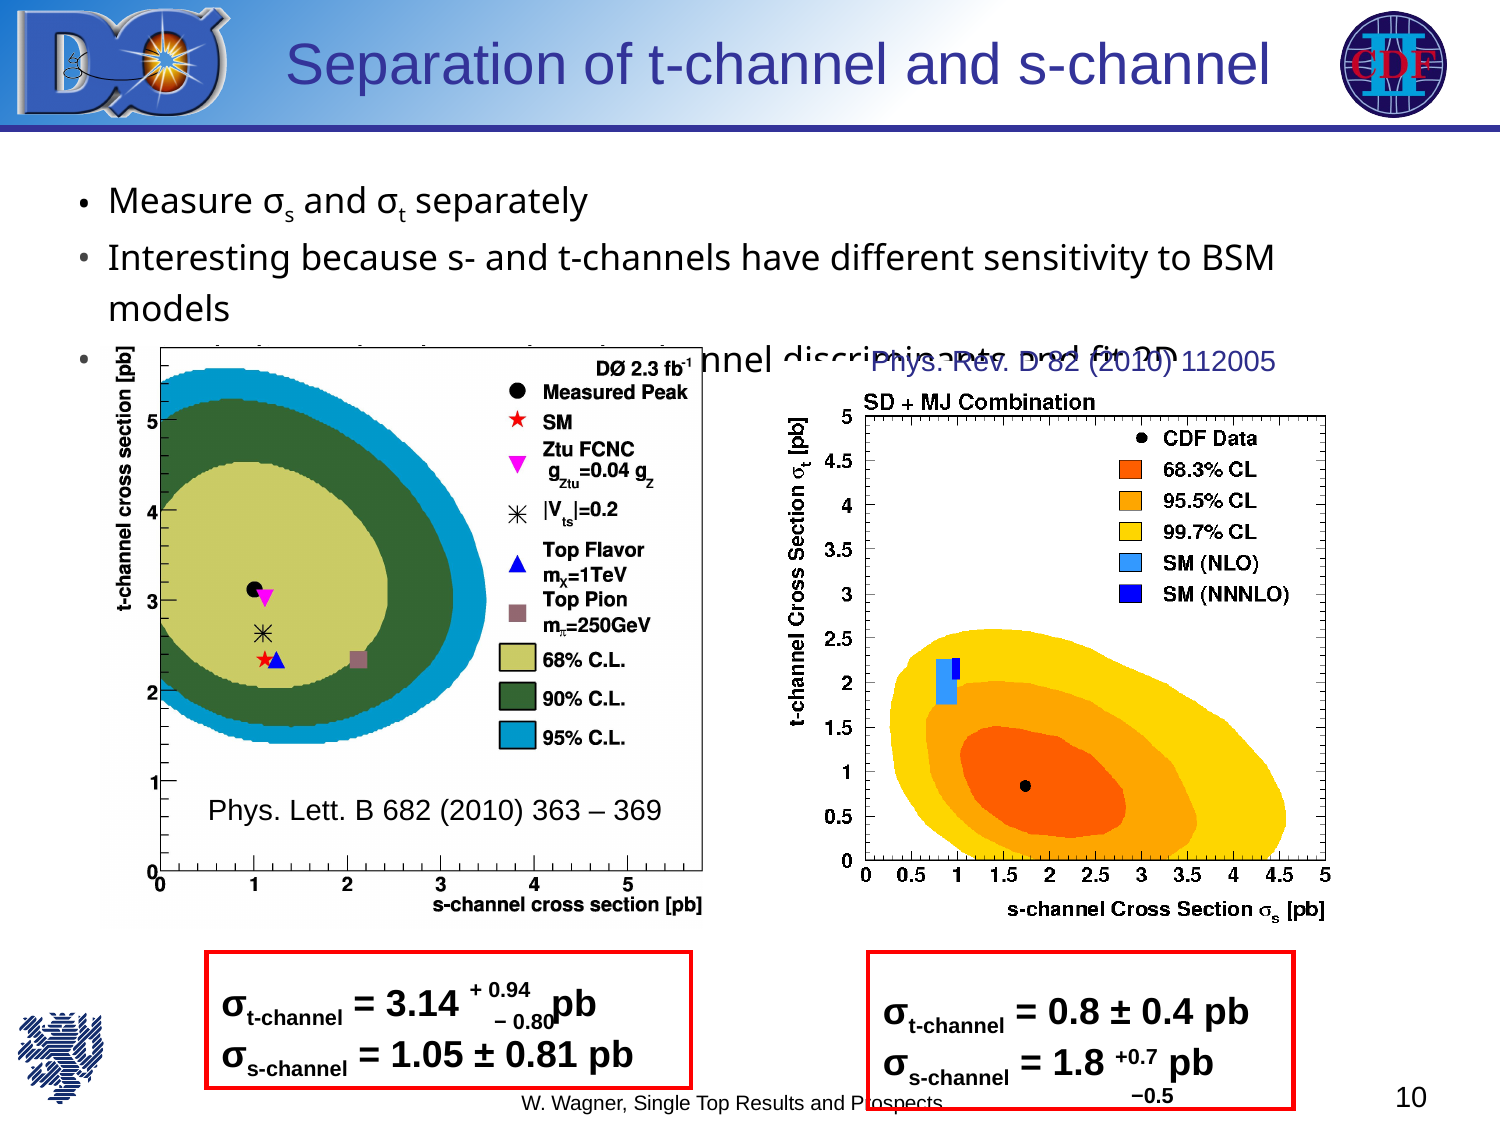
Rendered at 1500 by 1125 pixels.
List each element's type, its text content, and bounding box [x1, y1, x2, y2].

text_box σt-channel = 0.8 ± 0.4 pb σs-channel = 1.8 +0.7 pb [868, 952, 1294, 1109]
text_box σt-channel = 3.14 + 0.94 pb σs-channel = 1.05 ± 0.81 pb [206, 952, 691, 1089]
text_box Phys. Rev. D 82 (2010) 112005 [855, 334, 1308, 360]
picture [17, 6, 231, 119]
text_box − 0.80 [479, 975, 570, 1042]
slide_number 10 [1294, 1070, 1443, 1094]
text_box Measure σs and σt separately Interesting because s- and t-channels have different sensitivity to BSM models Train dedicated s-channel and t-channel discriminants and fit 2D [62, 160, 1388, 388]
text_box −0.5 [1116, 1048, 1189, 1115]
picture [773, 361, 1387, 937]
title Separation of t-channel and s-channel [242, 7, 1317, 116]
picture [99, 346, 703, 929]
picture [1340, 11, 1448, 119]
picture [17, 1011, 105, 1106]
